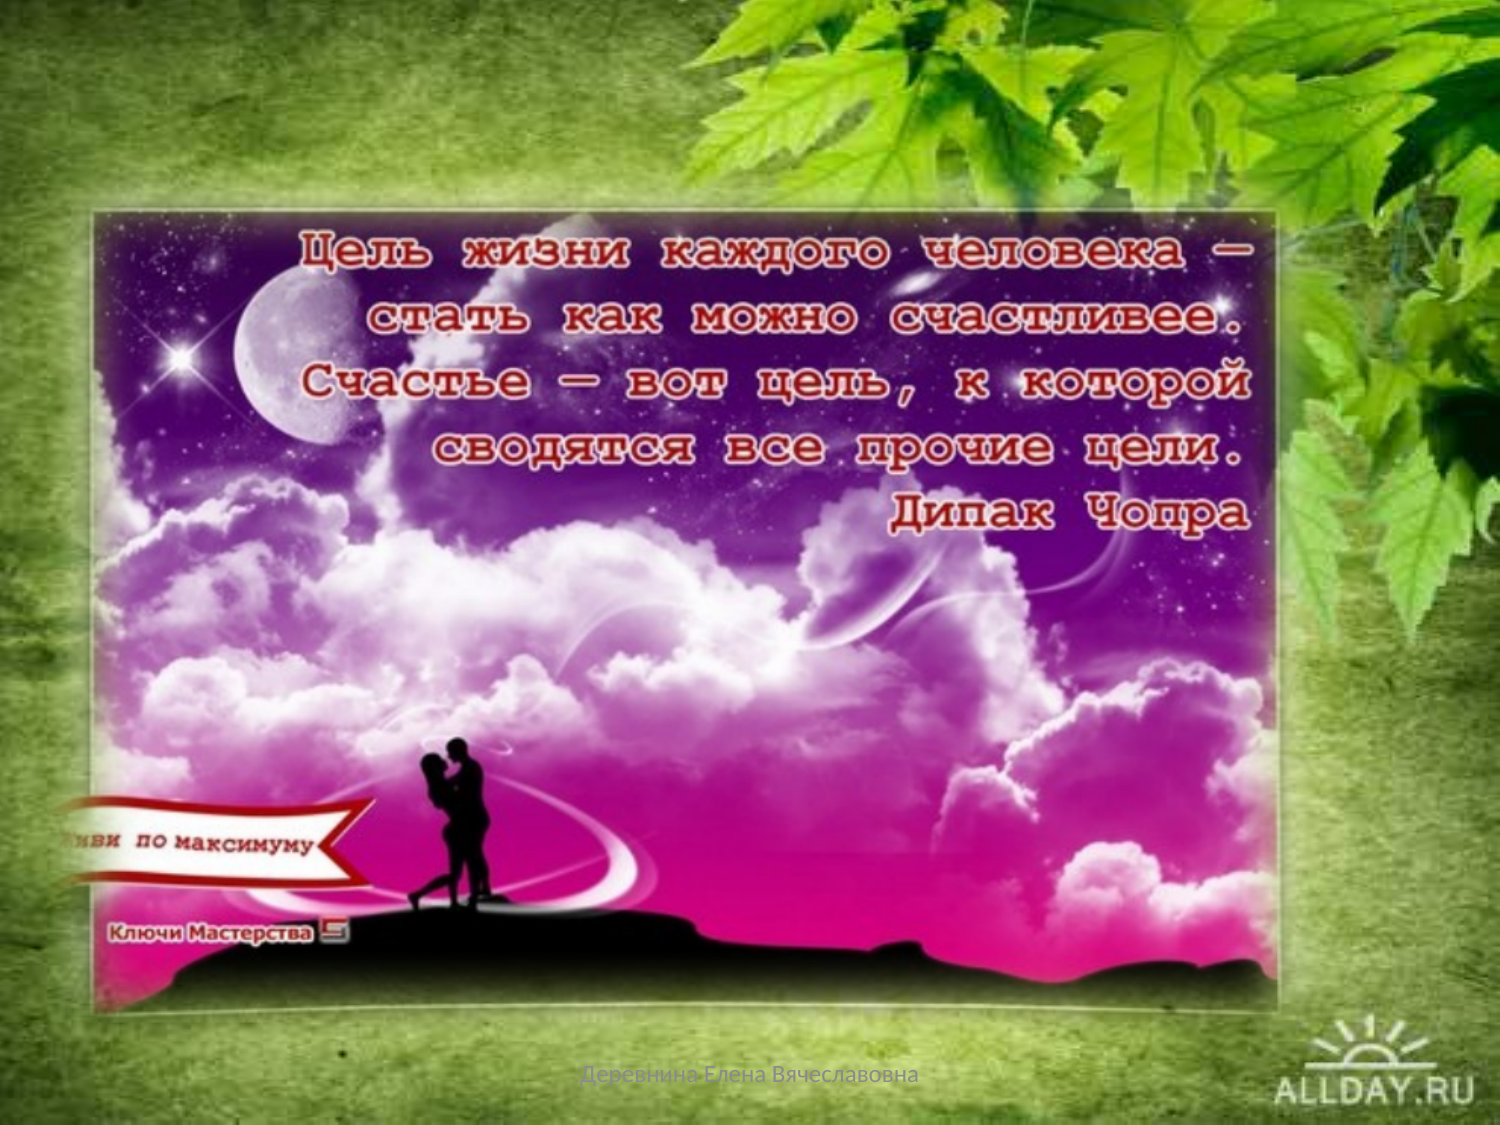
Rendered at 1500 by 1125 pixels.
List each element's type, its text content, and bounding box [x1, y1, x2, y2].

picture [0, 0, 1500, 1125]
footer Деревнина Елена Вячеславовна [512, 1060, 988, 1103]
